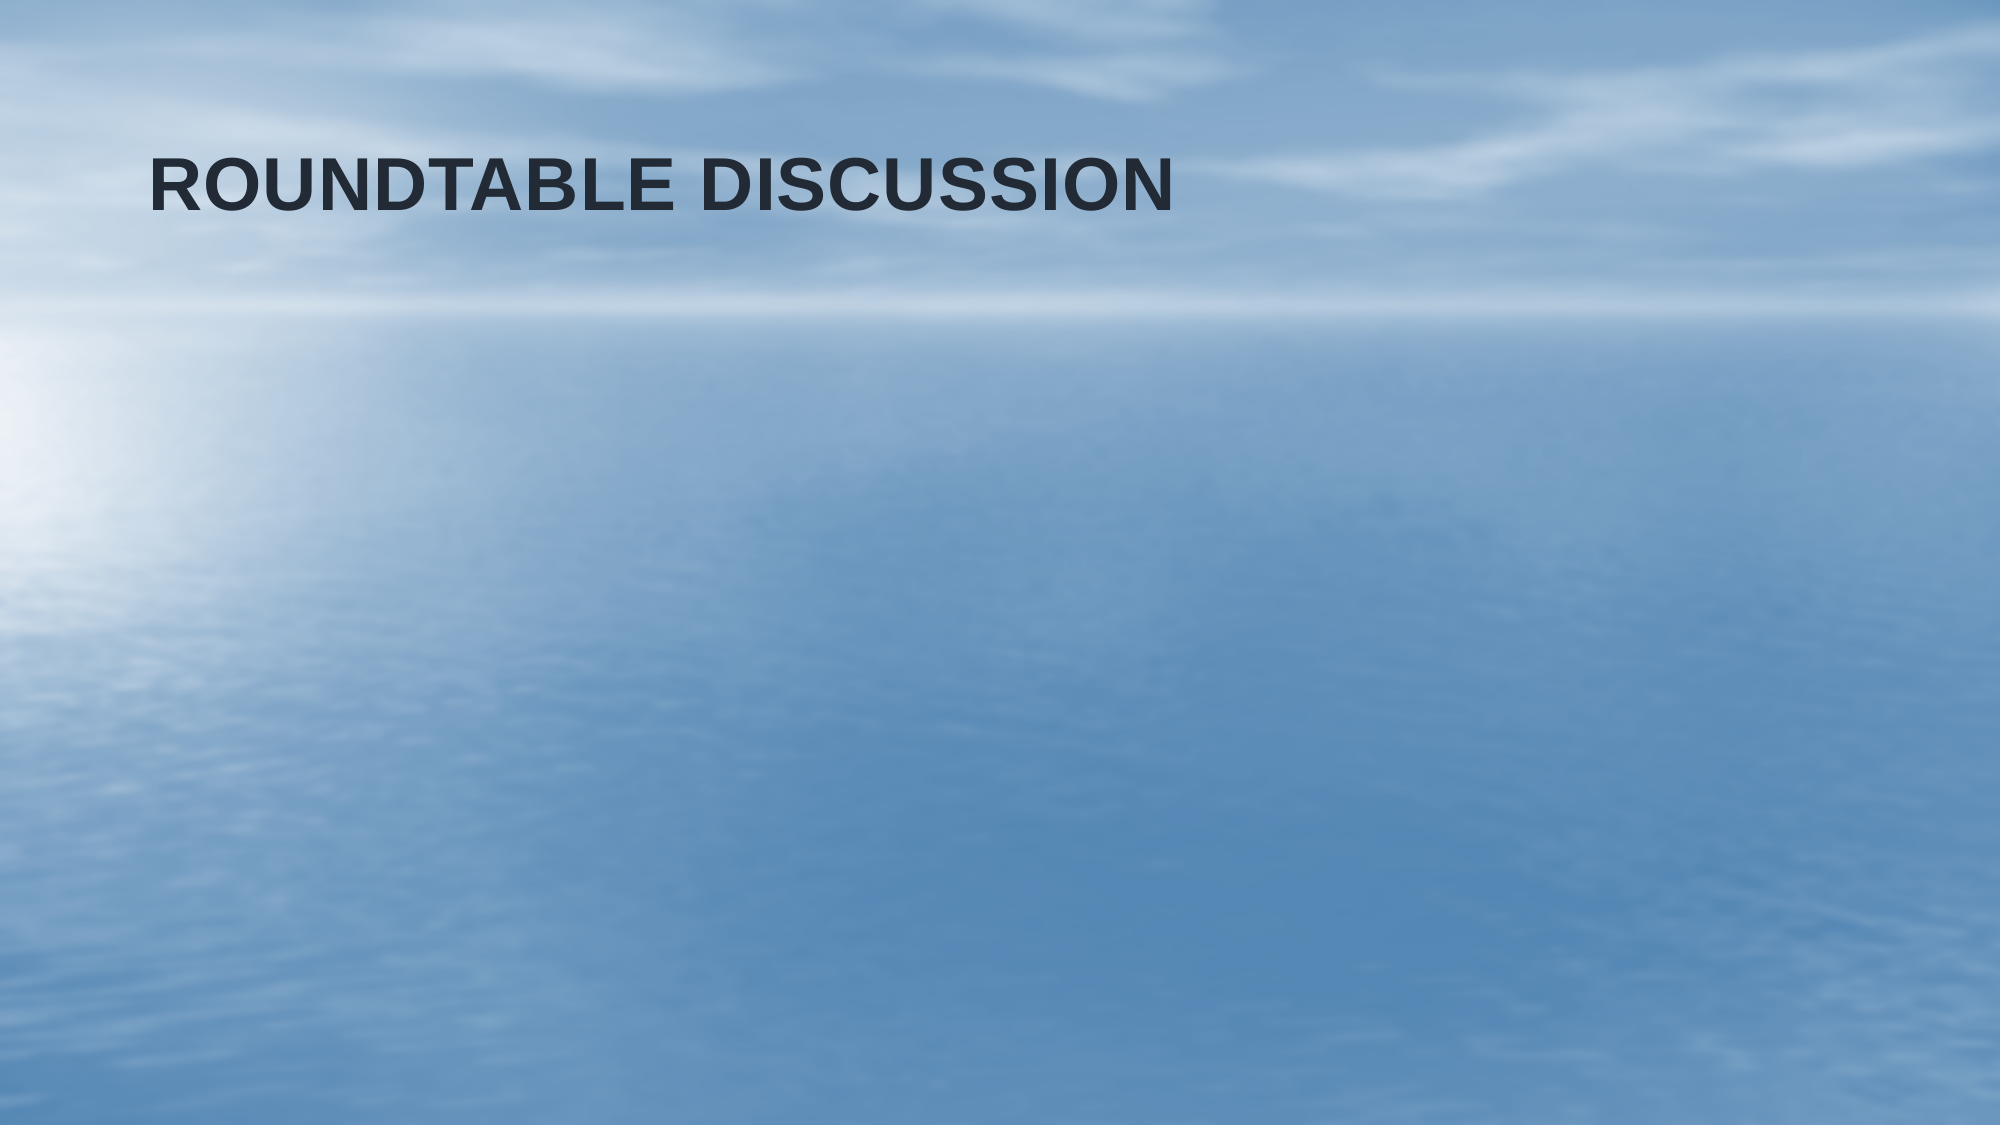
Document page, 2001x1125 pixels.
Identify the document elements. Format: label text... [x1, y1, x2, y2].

title Roundtable discussion [133, 45, 1867, 233]
